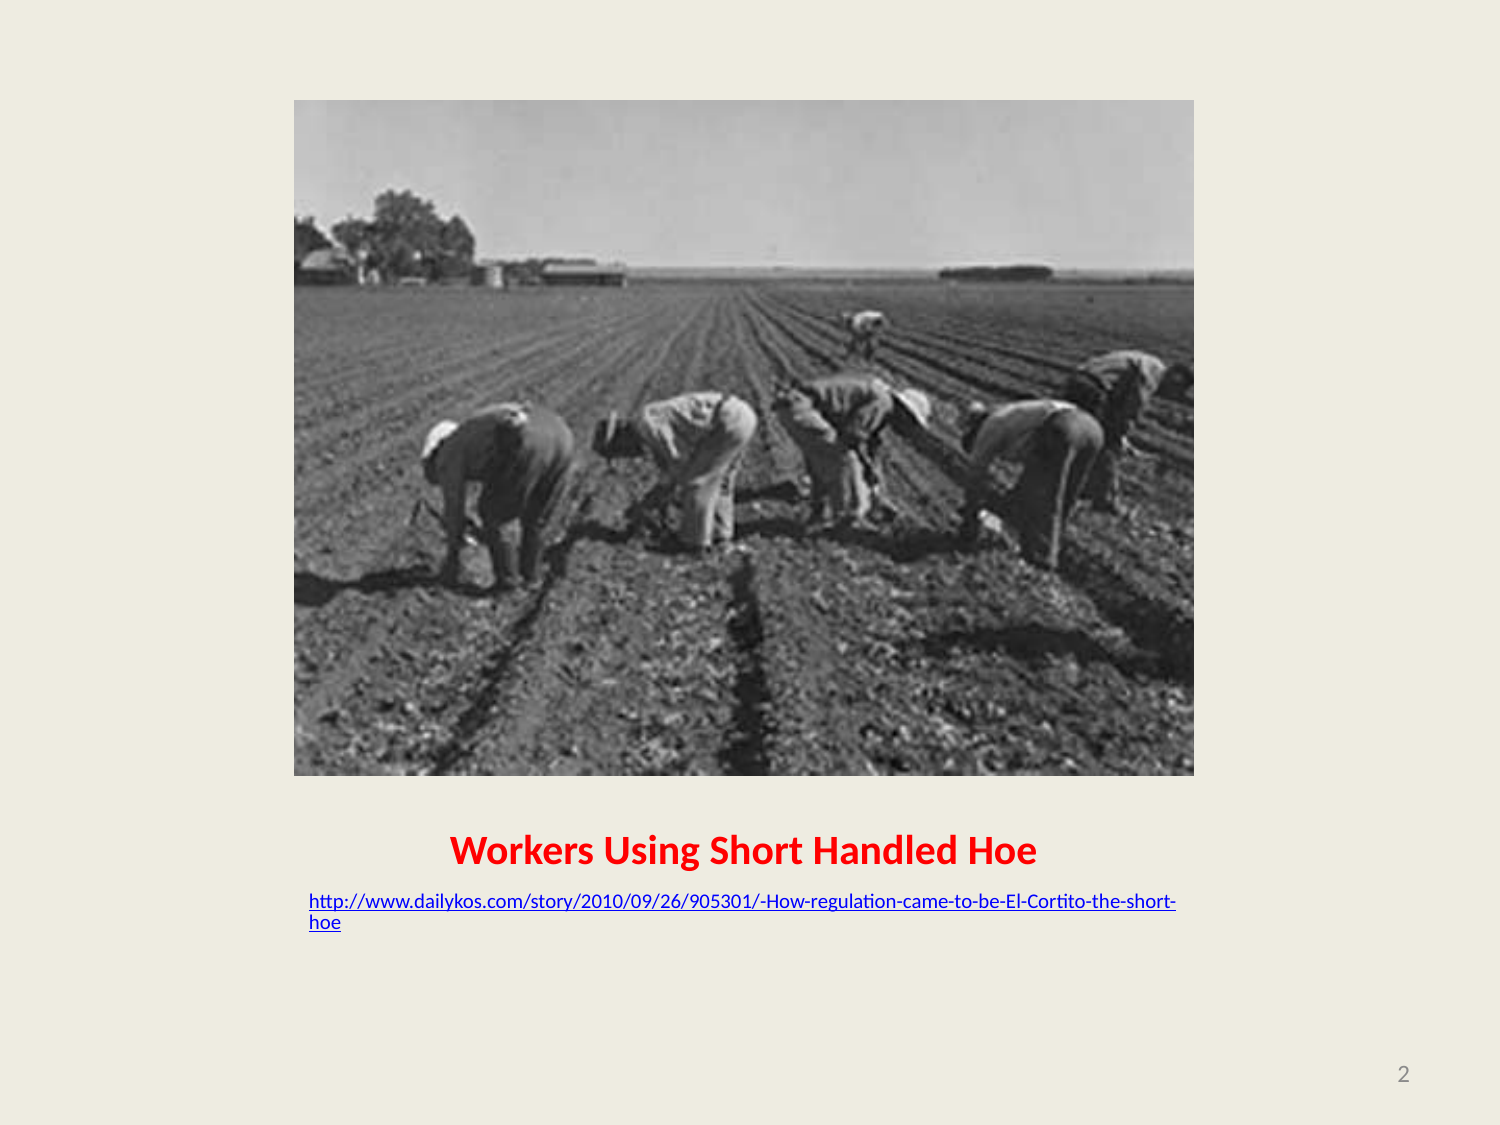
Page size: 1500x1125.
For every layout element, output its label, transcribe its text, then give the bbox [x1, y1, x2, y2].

slide_number 2 [1074, 1042, 1425, 1103]
picture [293, 100, 1195, 776]
title Workers Using Short Handled Hoe [294, 787, 1194, 880]
list http://www.dailykos.com/story/2010/09/26/905301/-How-regulation-came-to-be-El-Cortito-the-short-hoe [294, 880, 1194, 1013]
